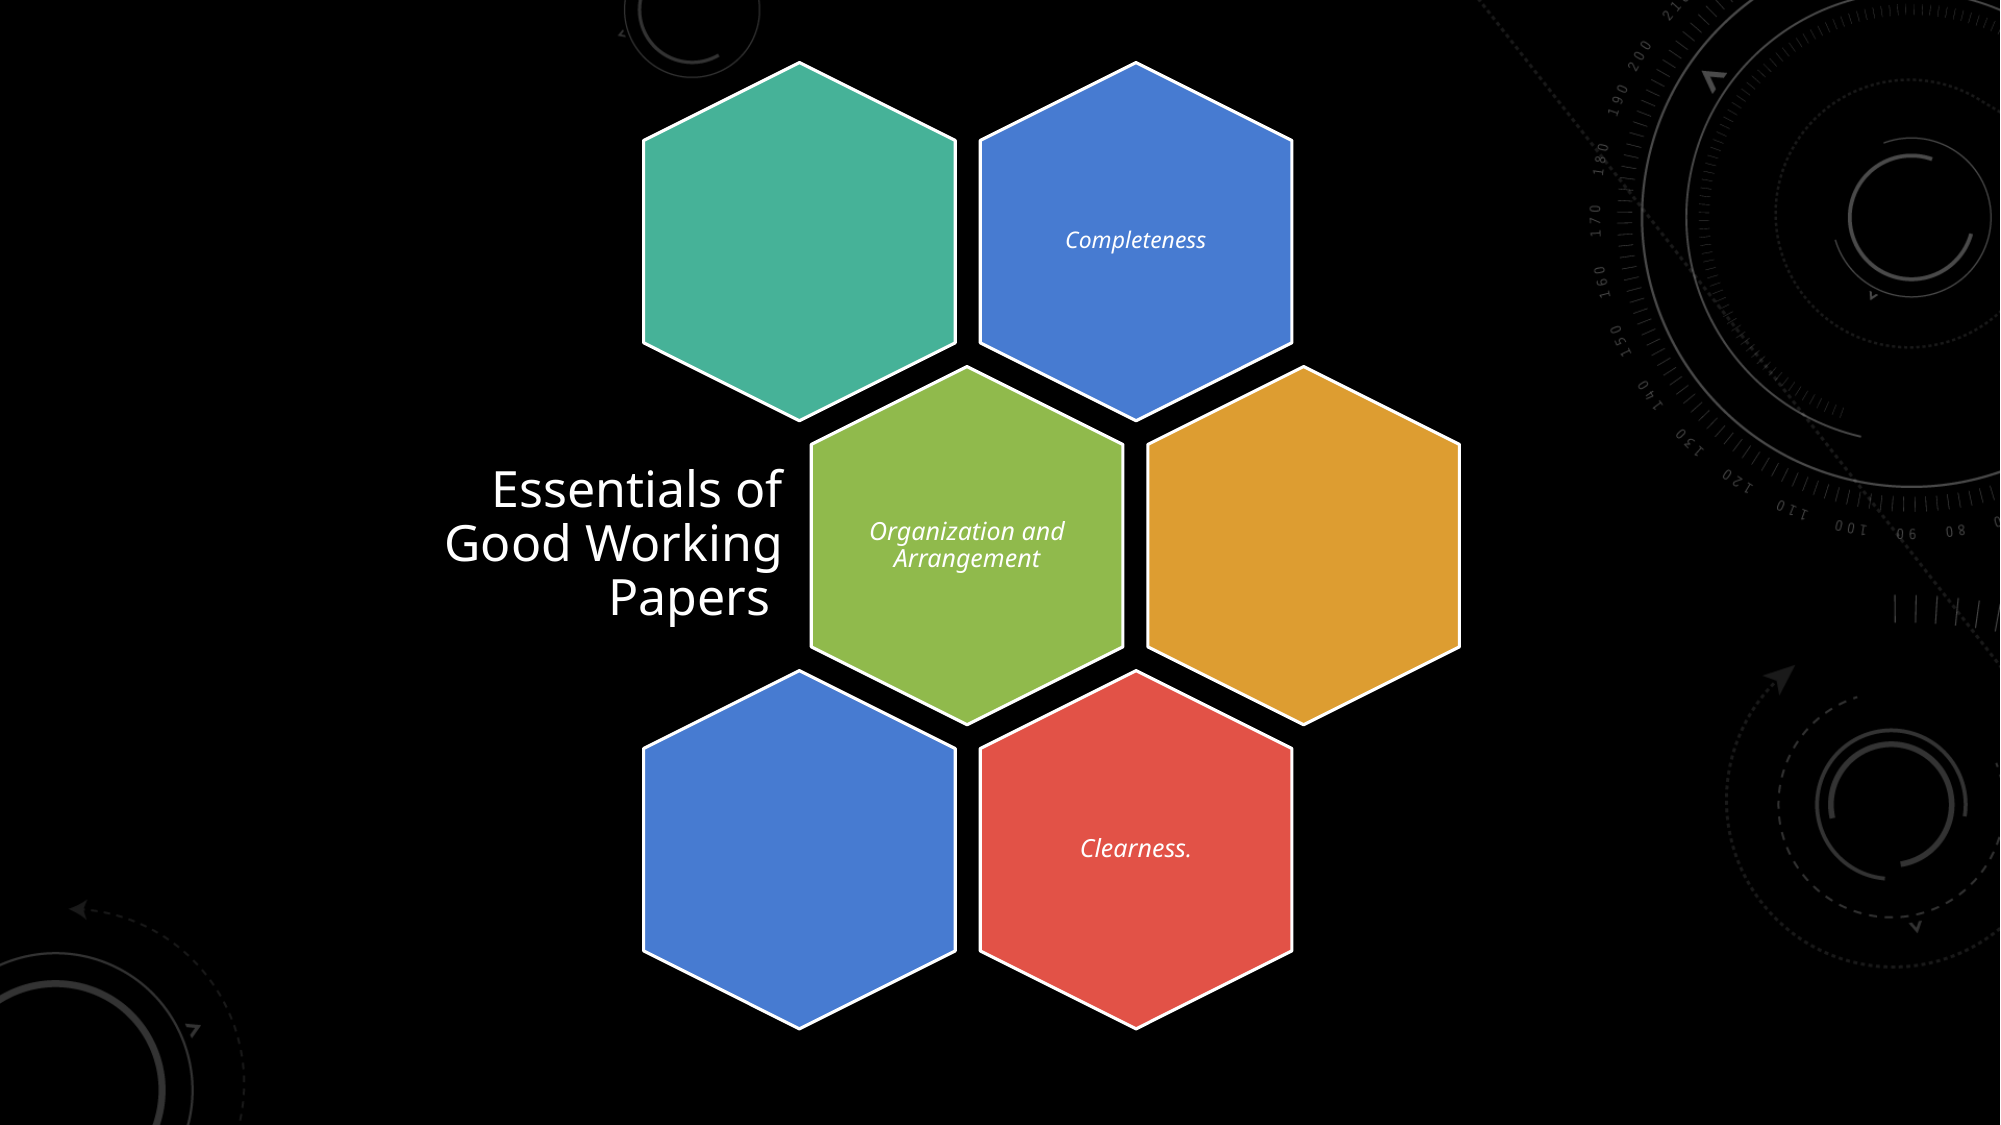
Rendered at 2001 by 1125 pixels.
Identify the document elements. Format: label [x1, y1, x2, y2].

picture [0, 0, 2000, 1125]
text_box [187, 62, 1926, 1030]
